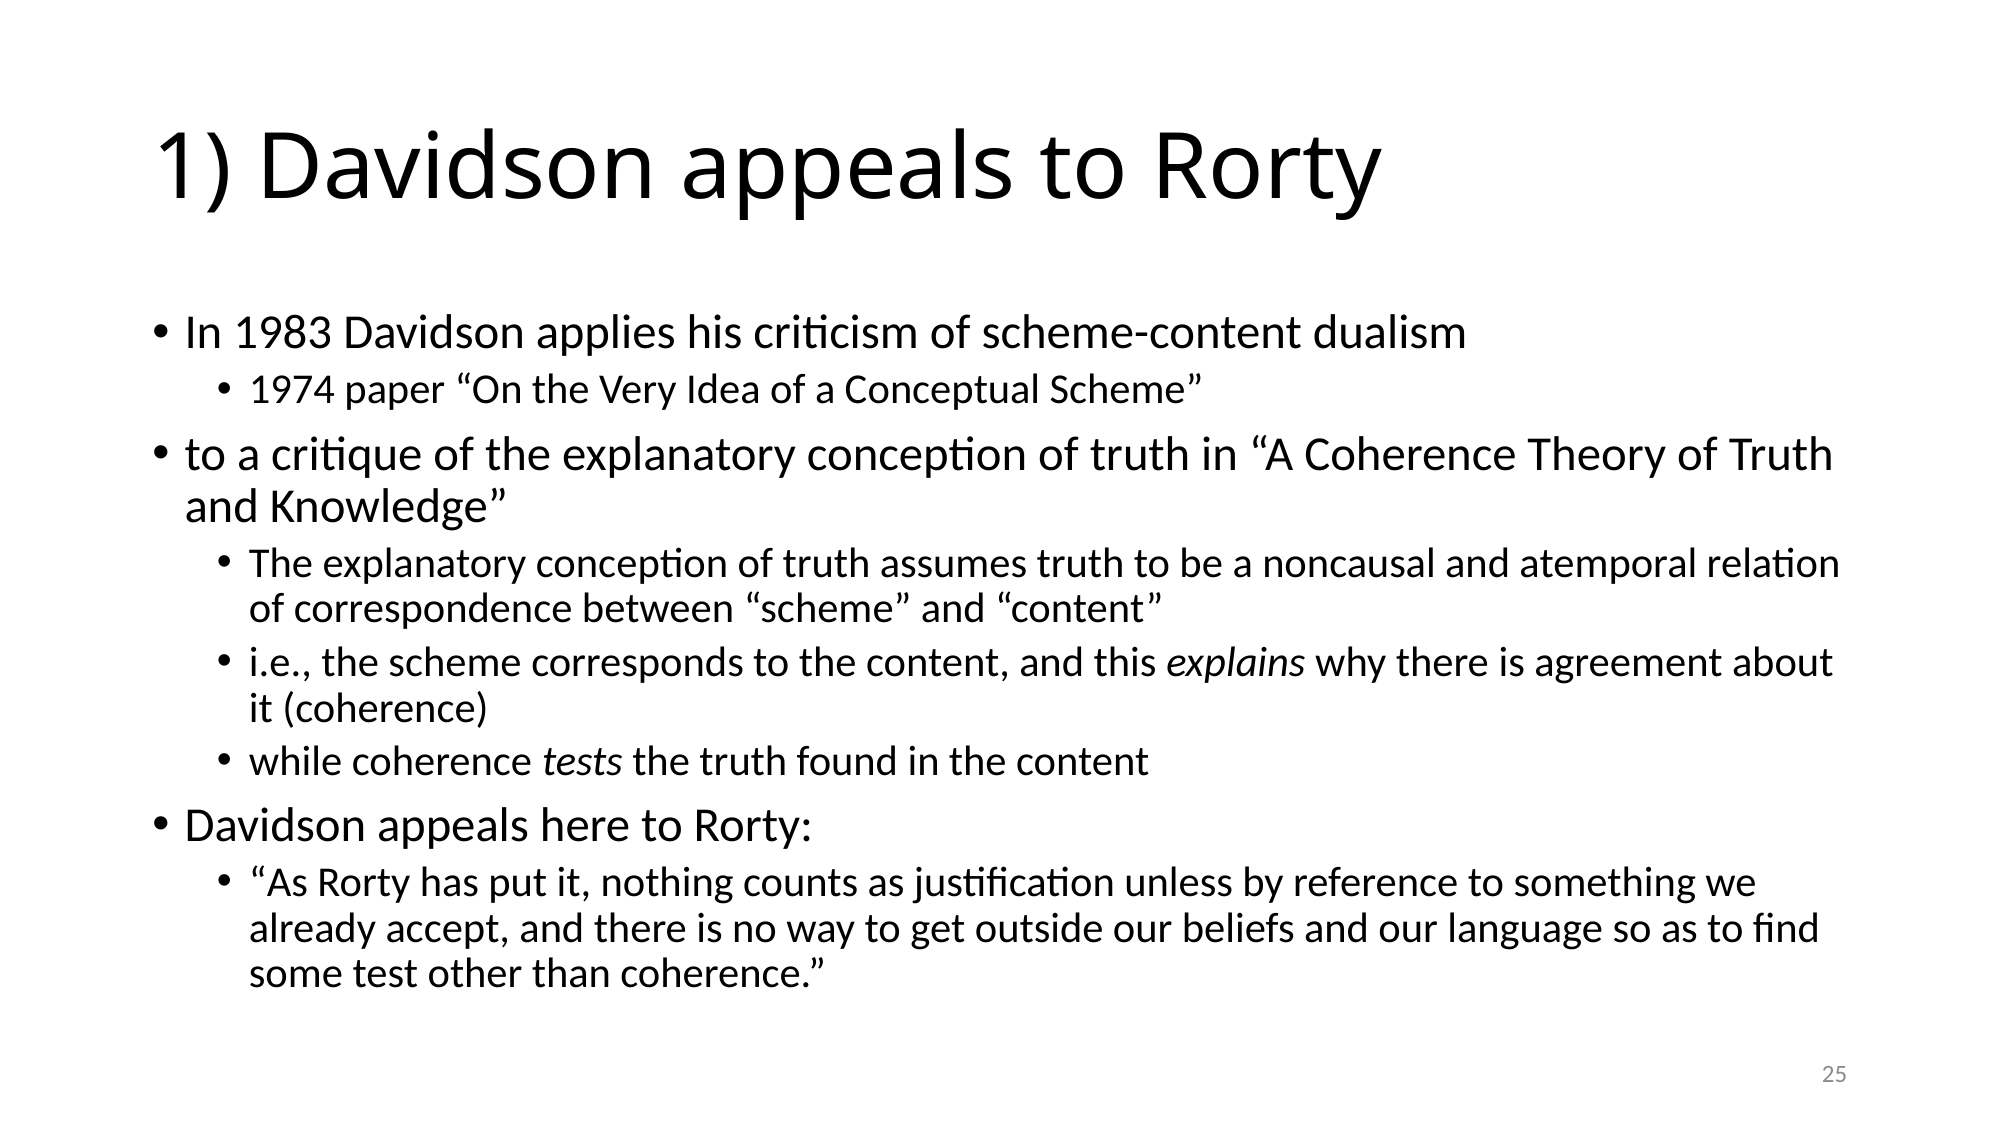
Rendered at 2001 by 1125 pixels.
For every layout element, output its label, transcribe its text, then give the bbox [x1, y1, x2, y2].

title 1) Davidson appeals to Rorty [137, 59, 1863, 278]
list In 1983 Davidson applies his criticism of scheme-content dualism 1974 paper “On the Very Idea of a Conceptual Scheme” to a critique of the explanatory conception of truth in “A Coherence Theory of Truth and Knowledge” The explanatory conception of truth assumes truth to be a noncausal and atemporal relation of correspondence between “scheme” and “content” i.e., the scheme corresponds to the content, and this explains why there is agreement about it (coherence) while coherence tests the truth found in the content Davidson appeals here to Rorty: “As Rorty has put it, nothing counts as justification unless by reference to something we already accept, and there is no way to get outside our beliefs and our language so as to find some test other than coherence.” [137, 299, 1863, 1014]
slide_number 25 [1412, 1042, 1863, 1103]
